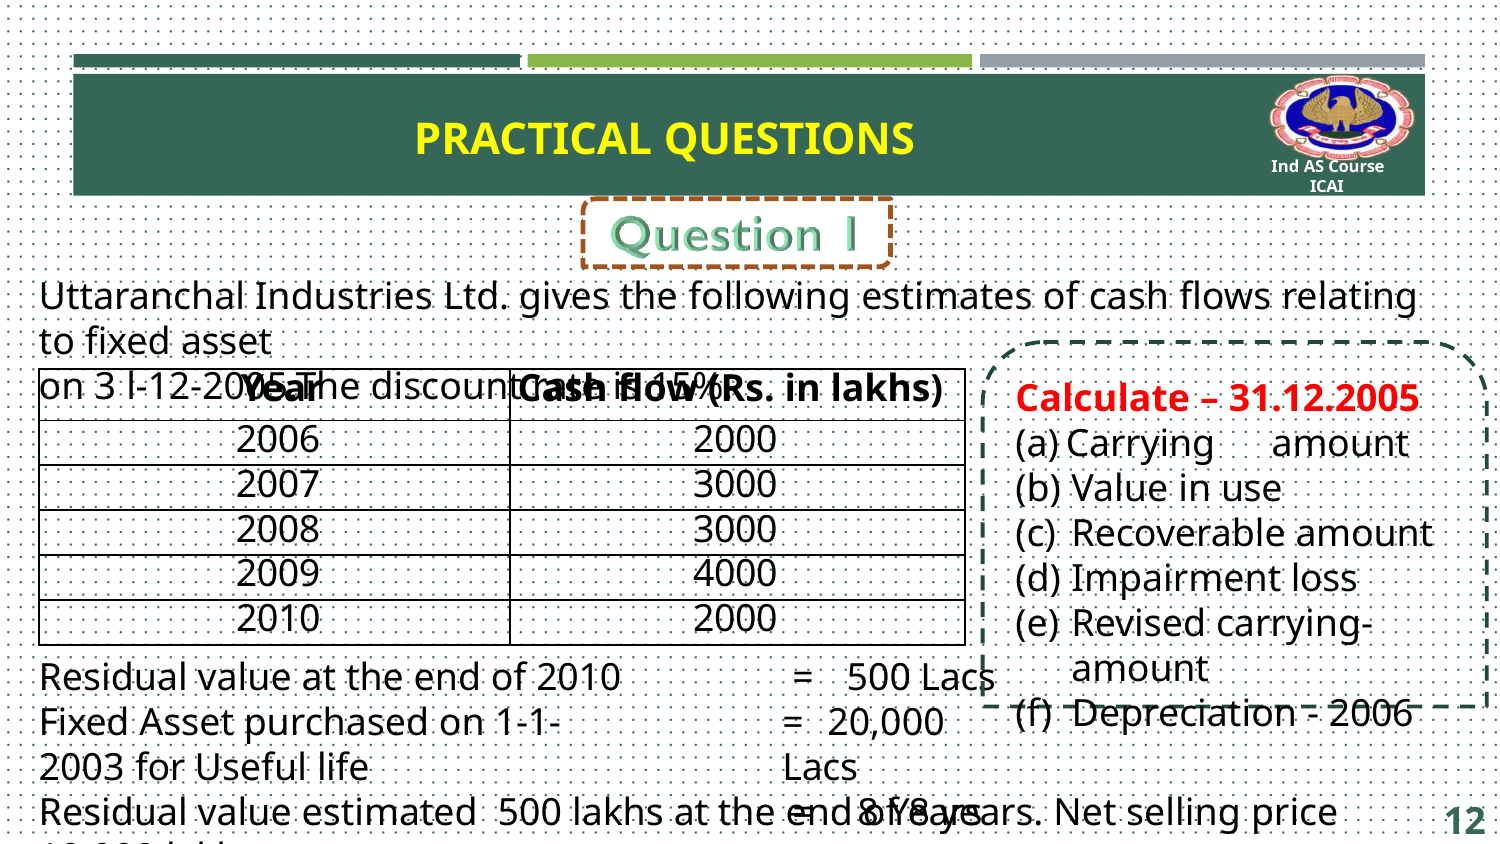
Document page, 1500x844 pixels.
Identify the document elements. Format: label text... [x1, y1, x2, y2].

table_cell 2007 [40, 466, 509, 509]
text_box Ind AS Course ICAI [1271, 153, 1388, 196]
picture [0, 0, 1500, 844]
text_box Calculate – 31.12.2005 Carrying amount Value in use Recoverable amount Impairment loss Revised carrying-amount Depreciation - 2006 [1013, 371, 1451, 735]
text_box Uttaranchal Industries Ltd. gives the following estimates of cash flows relating to fixed asset on 3 l-12-2005.The discount rate is 15%. [36, 269, 1437, 408]
table_cell 2006 [40, 421, 509, 464]
title PRACTICAL QUESTIONS [104, 99, 1223, 252]
table_cell 2009 [40, 556, 509, 599]
table_cell 3000 [511, 511, 964, 554]
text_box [580, 196, 894, 270]
text_box 12 [1441, 795, 1488, 843]
text_box Residual value estimated 500 lakhs at the end of 8 years. Net selling price 10,000 lakhs [36, 785, 1360, 844]
text_box = 500 Lacs = 20,000 Lacs = 8 Years [780, 650, 1006, 785]
table_cell 2008 [40, 511, 509, 554]
table_header Cash flow (Rs. in lakhs) [511, 370, 964, 420]
table_cell 3000 [511, 466, 964, 509]
table_cell 2010 [40, 601, 509, 644]
text_box Residual value at the end of 2010 Fixed Asset purchased on 1-1-2003 for Useful life [36, 650, 629, 785]
table_cell 2000 [511, 421, 964, 464]
text_box [982, 342, 1487, 707]
table_cell 2000 [511, 601, 964, 644]
table_header Year [40, 370, 509, 420]
table_cell 4000 [511, 556, 964, 599]
